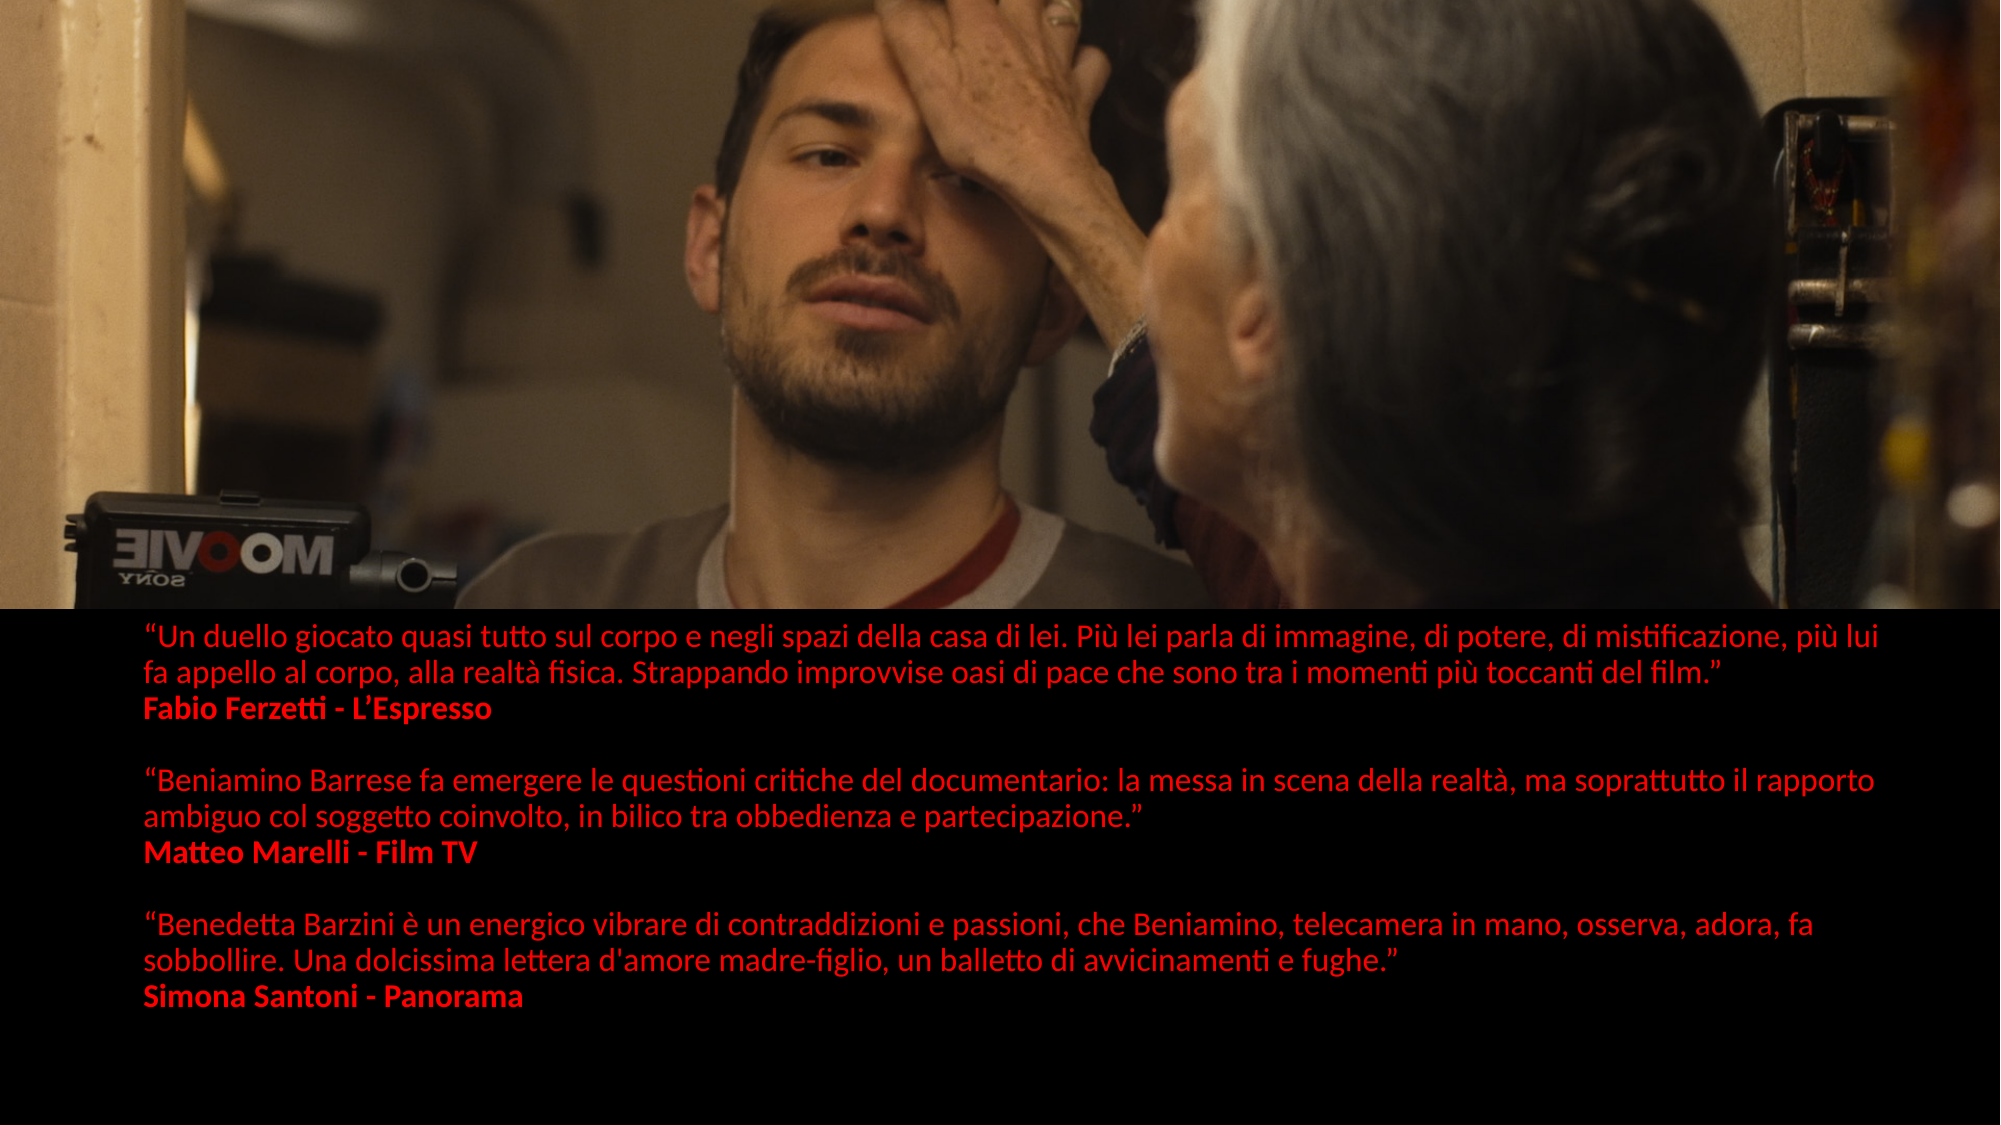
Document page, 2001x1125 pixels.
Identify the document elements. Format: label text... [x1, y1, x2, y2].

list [0, 0, 2000, 609]
list “Un duello giocato quasi tutto sul corpo e negli spazi della casa di lei. Più lei parla di immagine, di potere, di mistificazione, più lui fa appello al corpo, alla realtà fisica. Strappando improvvise oasi di pace che sono tra i momenti più toccanti del film.” Fabio Ferzetti - L’Espresso “Beniamino Barrese fa emergere le questioni critiche del documentario: la messa in scena della realtà, ma soprattutto il rapporto ambiguo col soggetto coinvolto, in bilico tra obbedienza e partecipazione.” Matteo Marelli - Film TV “Benedetta Barzini è un energico vibrare di contraddizioni e passioni, che Beniamino, telecamera in mano, osserva, adora, fa sobbollire. Una dolcissima lettera d'amore madre-figlio, un balletto di avvicinamenti e fughe.” Simona Santoni - Panorama [128, 615, 1921, 1018]
